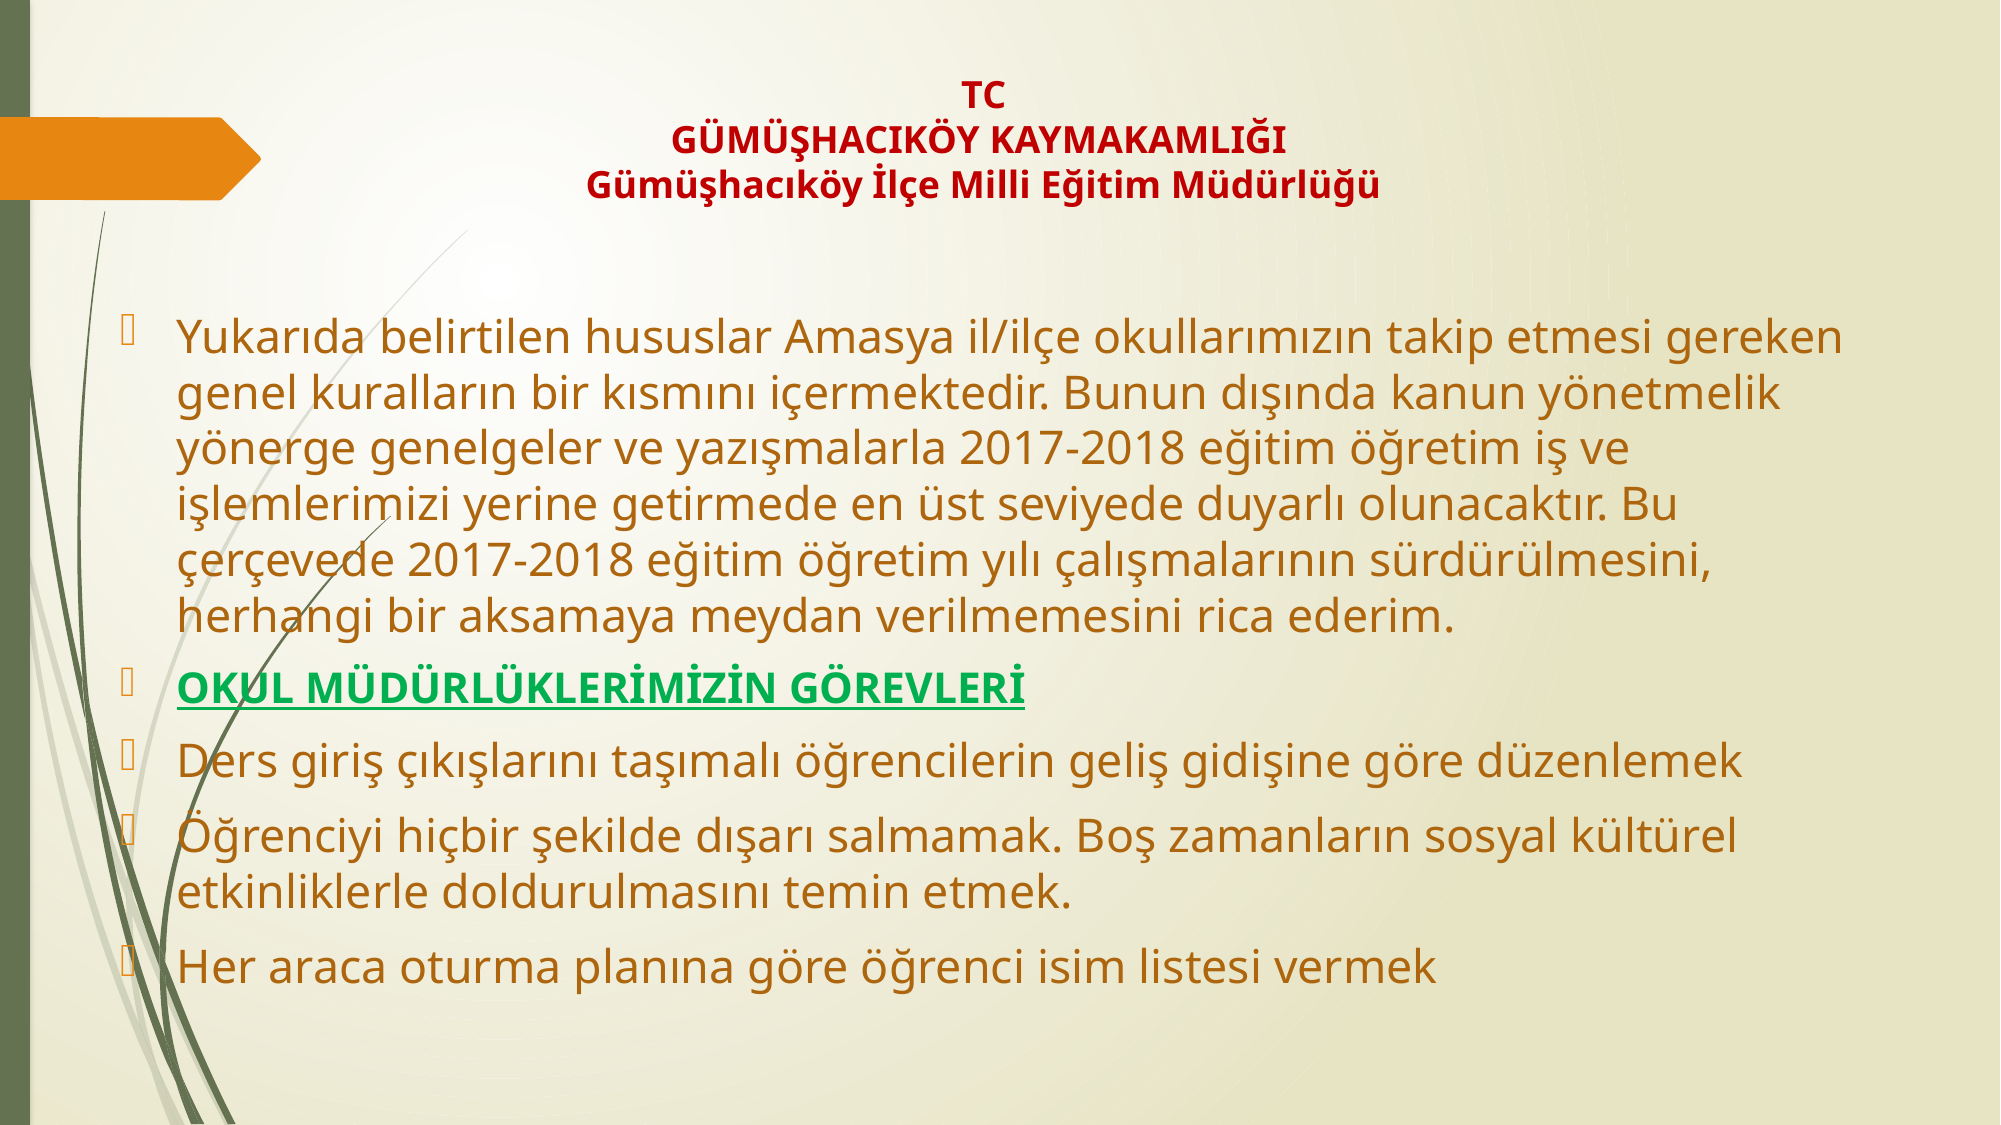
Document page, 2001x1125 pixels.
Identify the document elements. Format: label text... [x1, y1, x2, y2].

list Yukarıda belirtilen hususlar Amasya il/ilçe okullarımızın takip etmesi gereken genel kuralların bir kısmını içermektedir. Bunun dışında kanun yönetmelik yönerge genelgeler ve yazışmalarla 2017-2018 eğitim öğretim iş ve işlemlerimizi yerine getirmede en üst seviyede duyarlı olunacaktır. Bu çerçevede 2017-2018 eğitim öğretim yılı çalışmalarının sürdürülmesini, herhangi bir aksamaya meydan verilmemesini rica ederim. OKUL MÜDÜRLÜKLERİMİZİN GÖREVLERİ Ders giriş çıkışlarını taşımalı öğrencilerin geliş gidişine göre düzenlemek Öğrenciyi hiçbir şekilde dışarı salmamak. Boş zamanların sosyal kültürel etkinliklerle doldurulmasını temin etmek. Her araca oturma planına göre öğrenci isim listesi vermek [105, 299, 1863, 1014]
title TC GÜMÜŞHACIKÖY KAYMAKAMLIĞI Gümüşhacıköy İlçe Milli Eğitim Müdürlüğü [252, 63, 1715, 274]
